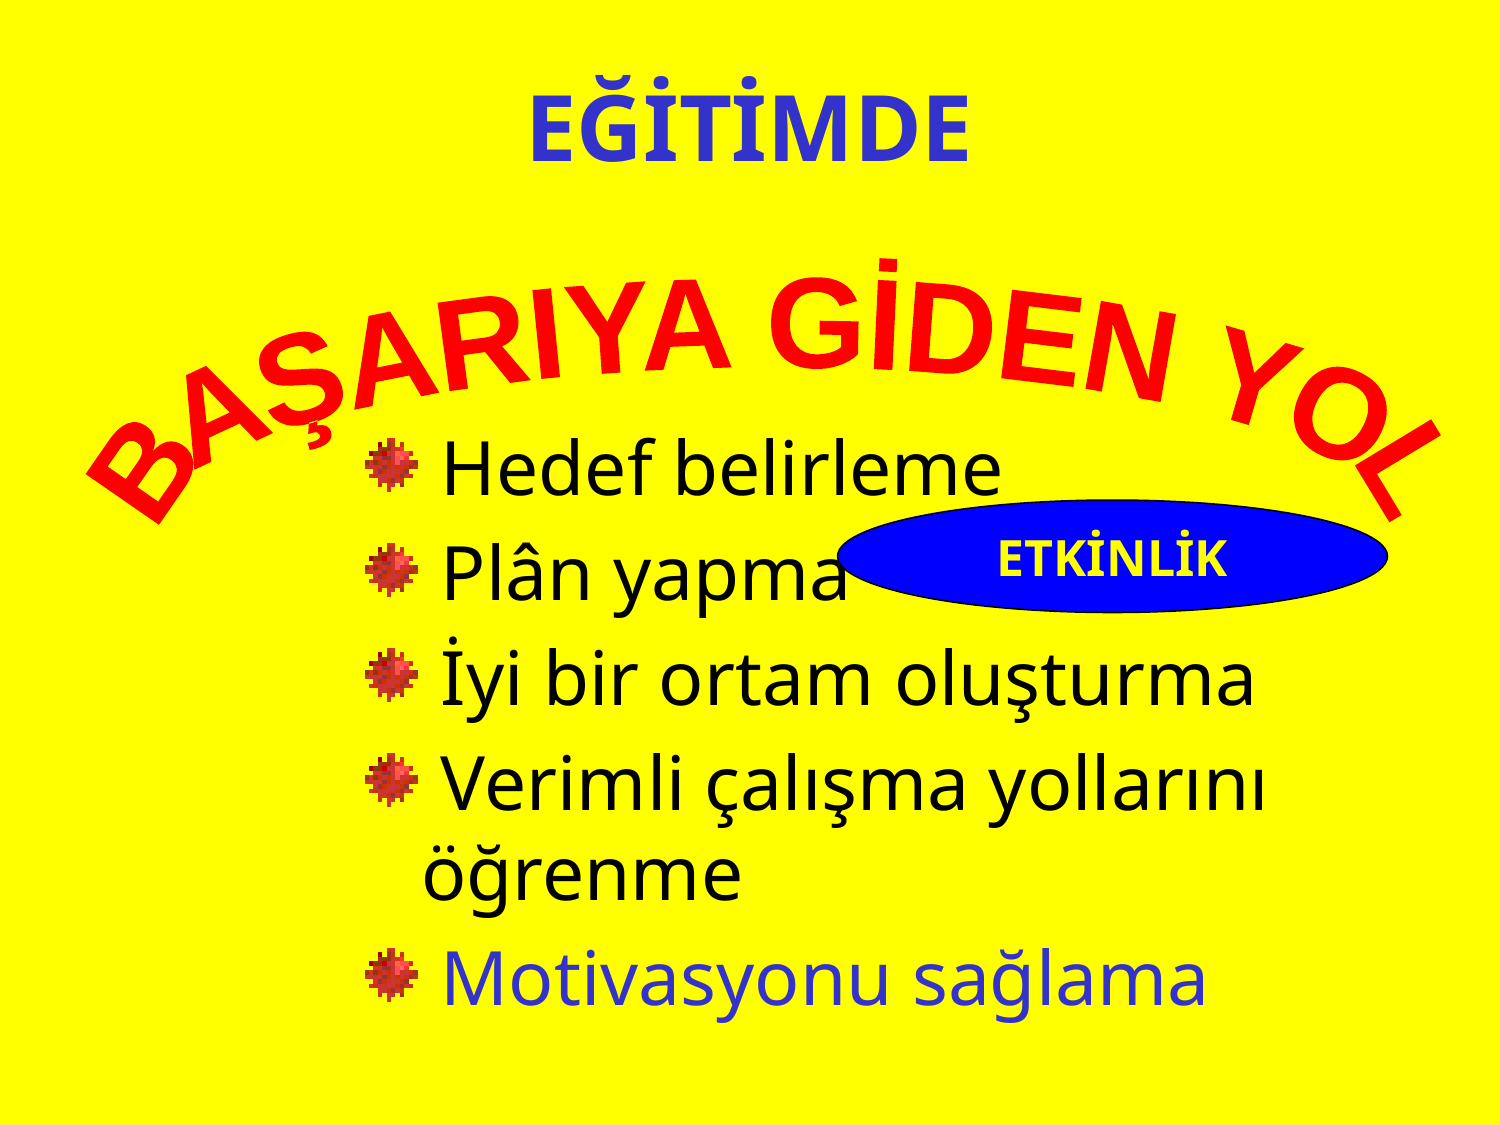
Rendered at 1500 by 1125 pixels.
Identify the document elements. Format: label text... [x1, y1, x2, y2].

picture [365, 543, 418, 597]
picture [365, 438, 418, 492]
text_box ETKİNLİK [837, 500, 1388, 613]
list Hedef belirleme Plân yapma İyi bir ortam oluşturma Verimli çalışma yollarını öğrenme Motivasyonu sağlama [350, 412, 1500, 1005]
picture [365, 948, 418, 1002]
text_box EĞİTİMDE [449, 62, 1050, 188]
picture [365, 753, 418, 807]
picture [365, 648, 418, 702]
